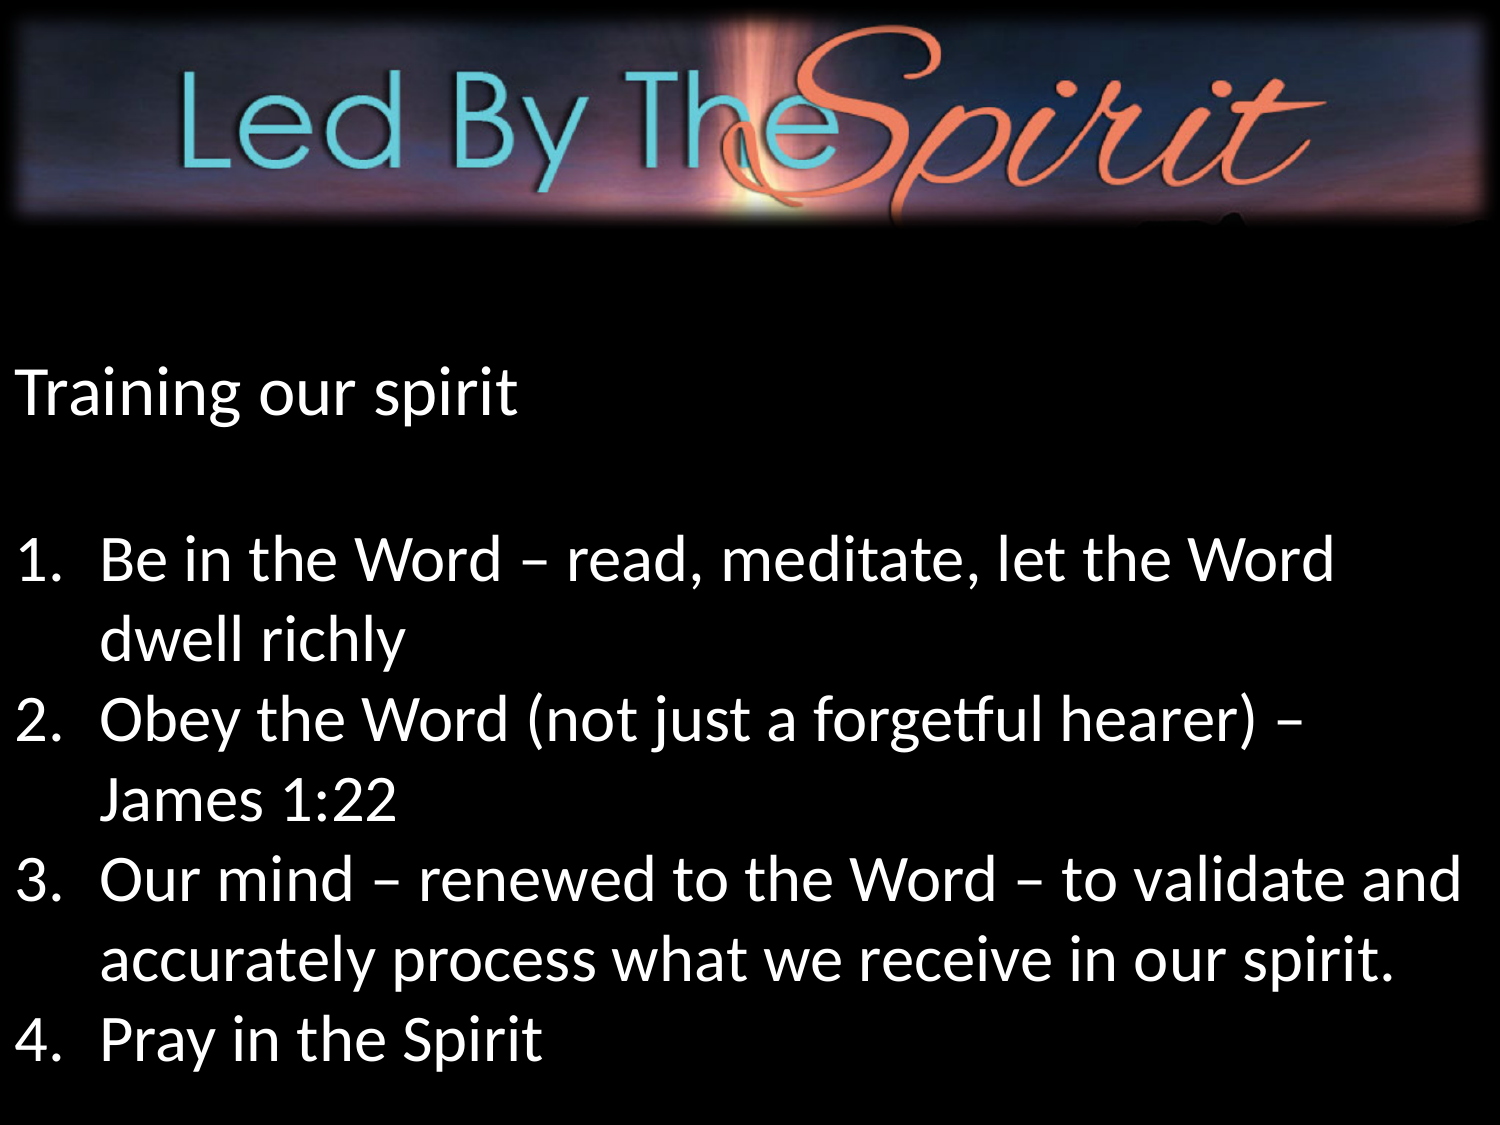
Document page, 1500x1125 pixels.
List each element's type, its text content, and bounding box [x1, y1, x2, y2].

text_box Training our spirit Be in the Word – read, meditate, let the Word dwell richly Obey the Word (not just a forgetful hearer) – James 1:22 Our mind – renewed to the Word – to validate and accurately process what we receive in our spirit. Pray in the Spirit [0, 337, 1500, 1082]
picture [0, 3, 1499, 230]
